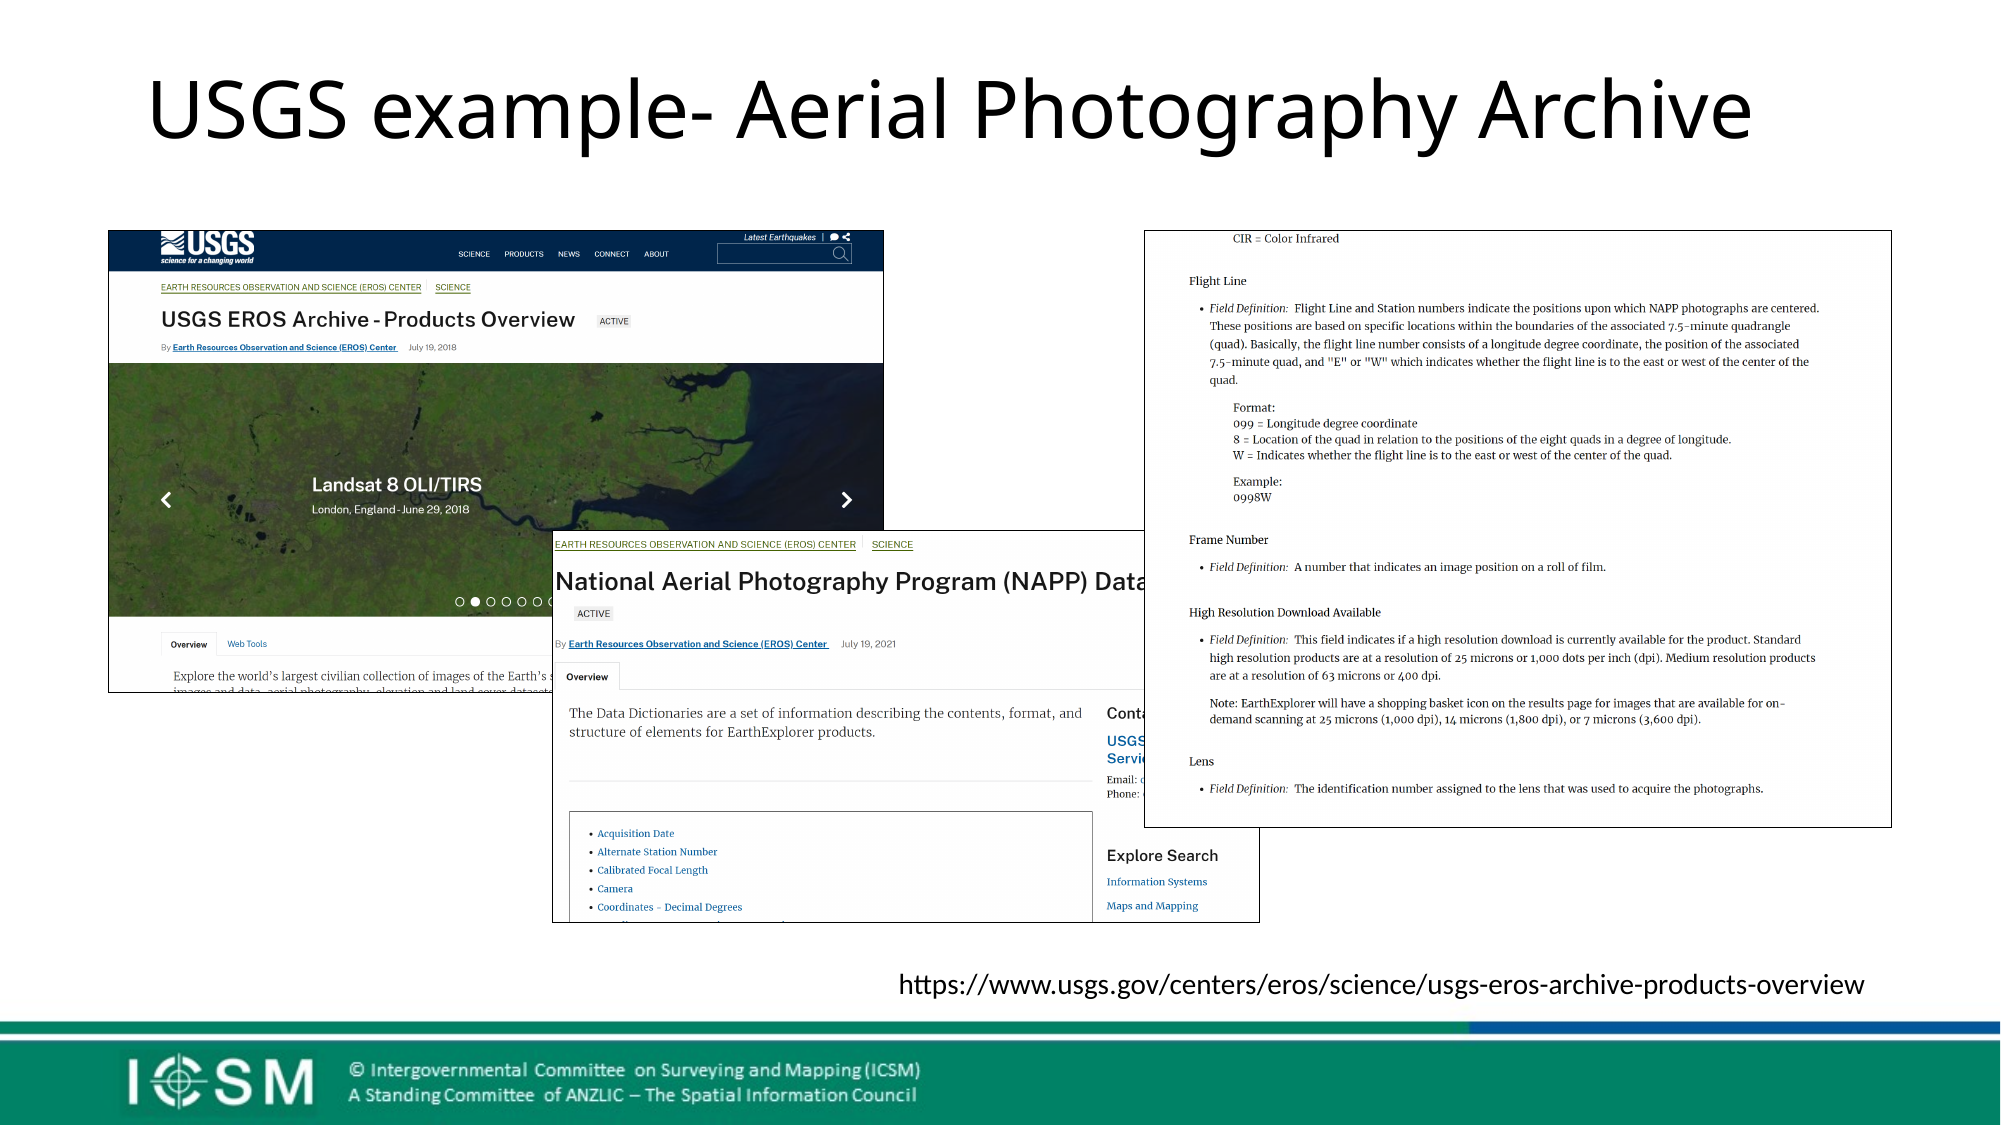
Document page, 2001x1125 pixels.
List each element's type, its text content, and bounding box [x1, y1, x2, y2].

text_box https://www.usgs.gov/centers/eros/science/usgs-eros-archive-products-overview [883, 957, 1884, 1008]
title USGS example- Aerial Photography Archive [130, 30, 1856, 196]
picture [0, 0, 2001, 1125]
